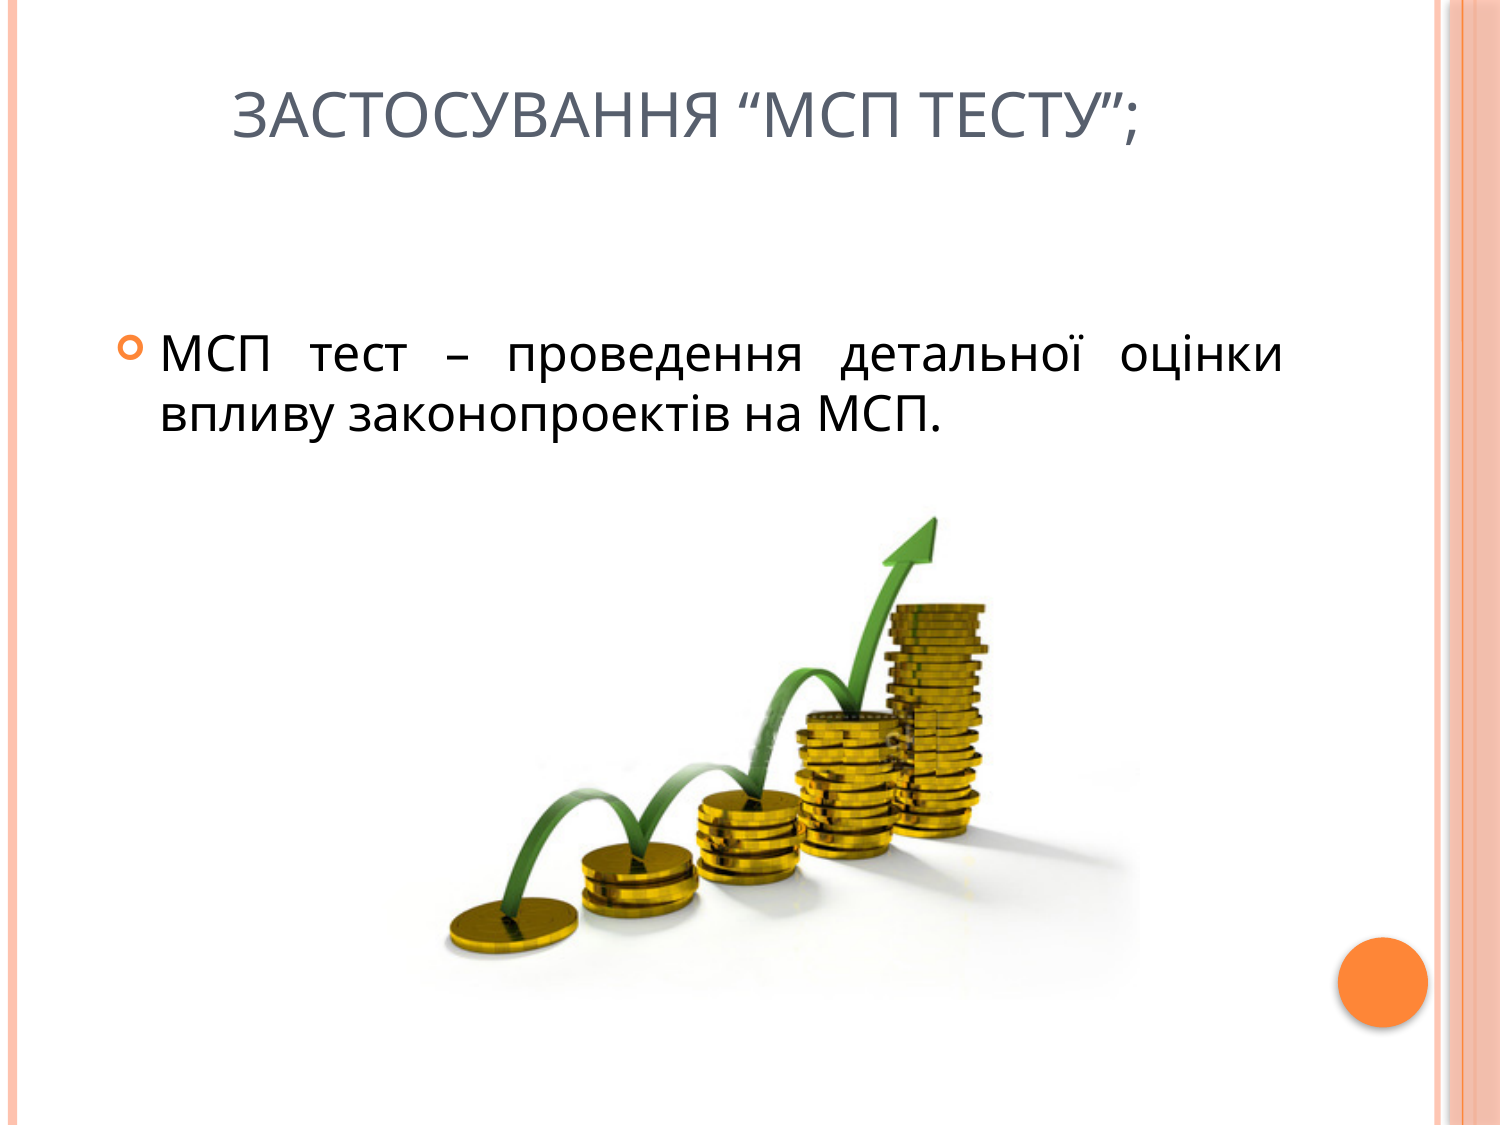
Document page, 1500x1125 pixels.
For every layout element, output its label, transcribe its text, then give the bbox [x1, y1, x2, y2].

picture [335, 479, 1141, 1001]
list МСП тест – проведення детальної оцінки впливу законопроектів на МСП. [100, 314, 1300, 1062]
title Застосування “МСП тесту”; [75, 45, 1300, 233]
